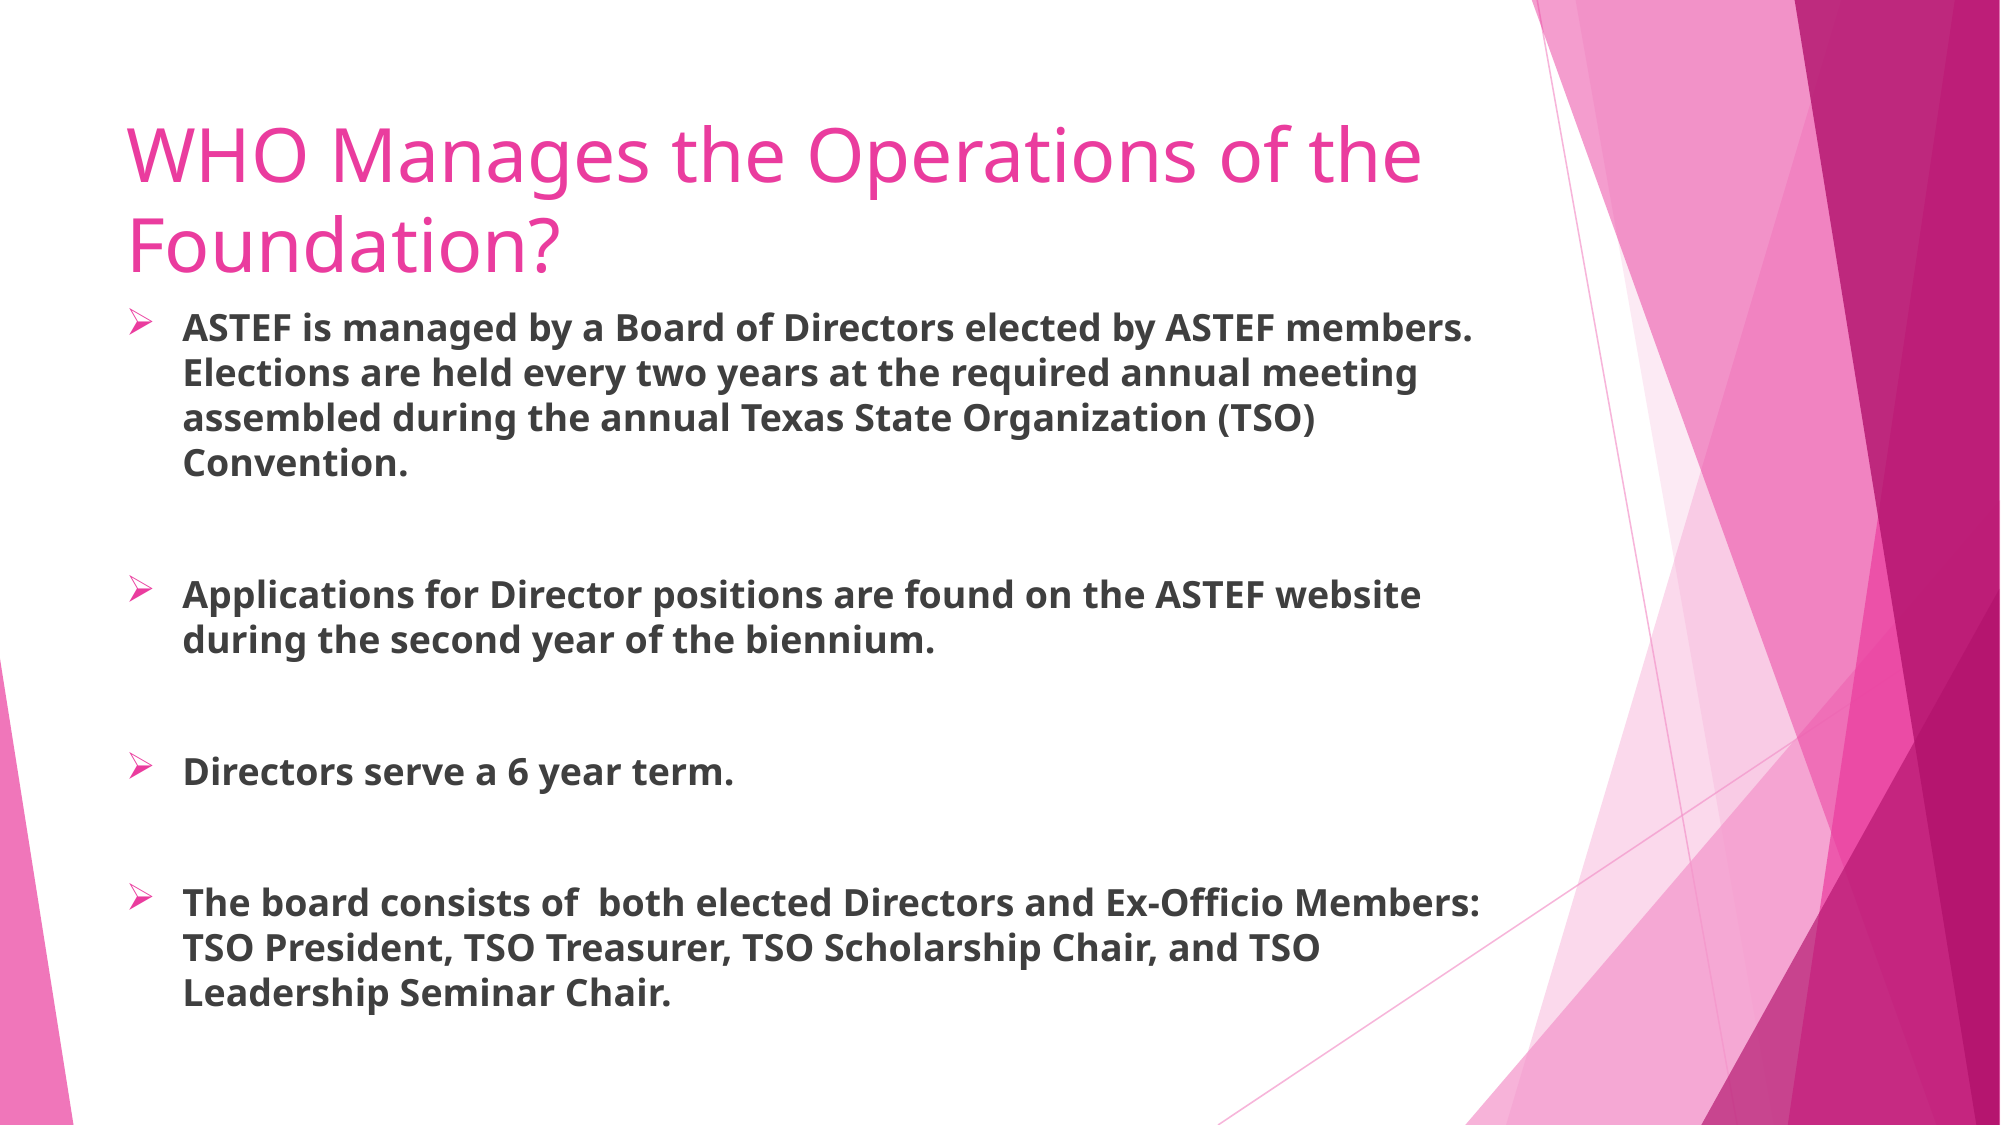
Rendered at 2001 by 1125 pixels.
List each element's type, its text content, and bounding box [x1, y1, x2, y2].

title WHO Manages the Operations of the Foundation? [111, 99, 1522, 296]
list ASTEF is managed by a Board of Directors elected by ASTEF members. Elections are held every two years at the required annual meeting assembled during the annual Texas State Organization (TSO) Convention. Applications for Director positions are found on the ASTEF website during the second year of the biennium. Directors serve a 6 year term. The board consists of both elected Directors and Ex-Officio Members: TSO President, TSO Treasurer, TSO Scholarship Chair, and TSO Leadership Seminar Chair. [111, 296, 1522, 991]
